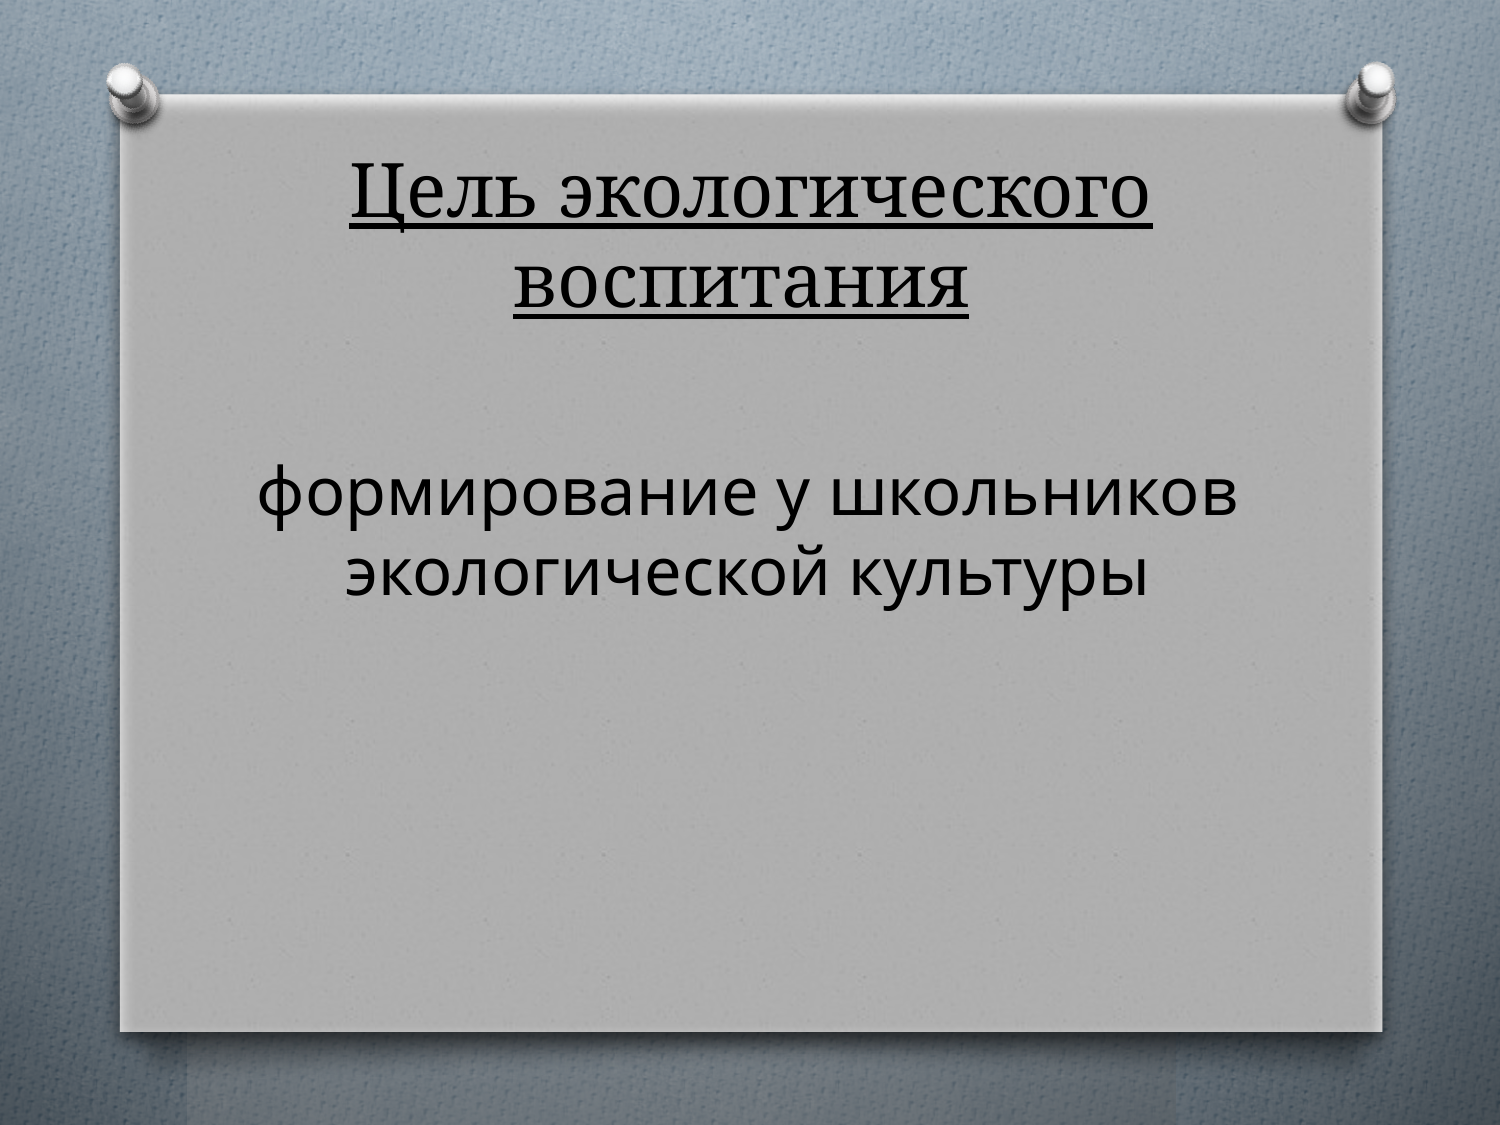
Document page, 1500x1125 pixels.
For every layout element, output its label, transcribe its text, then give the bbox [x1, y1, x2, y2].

list формирование у школьников экологической культуры [240, 347, 1257, 939]
picture [75, 29, 198, 153]
picture [1317, 35, 1439, 156]
title Цель экологического воспитания [179, 134, 1323, 332]
